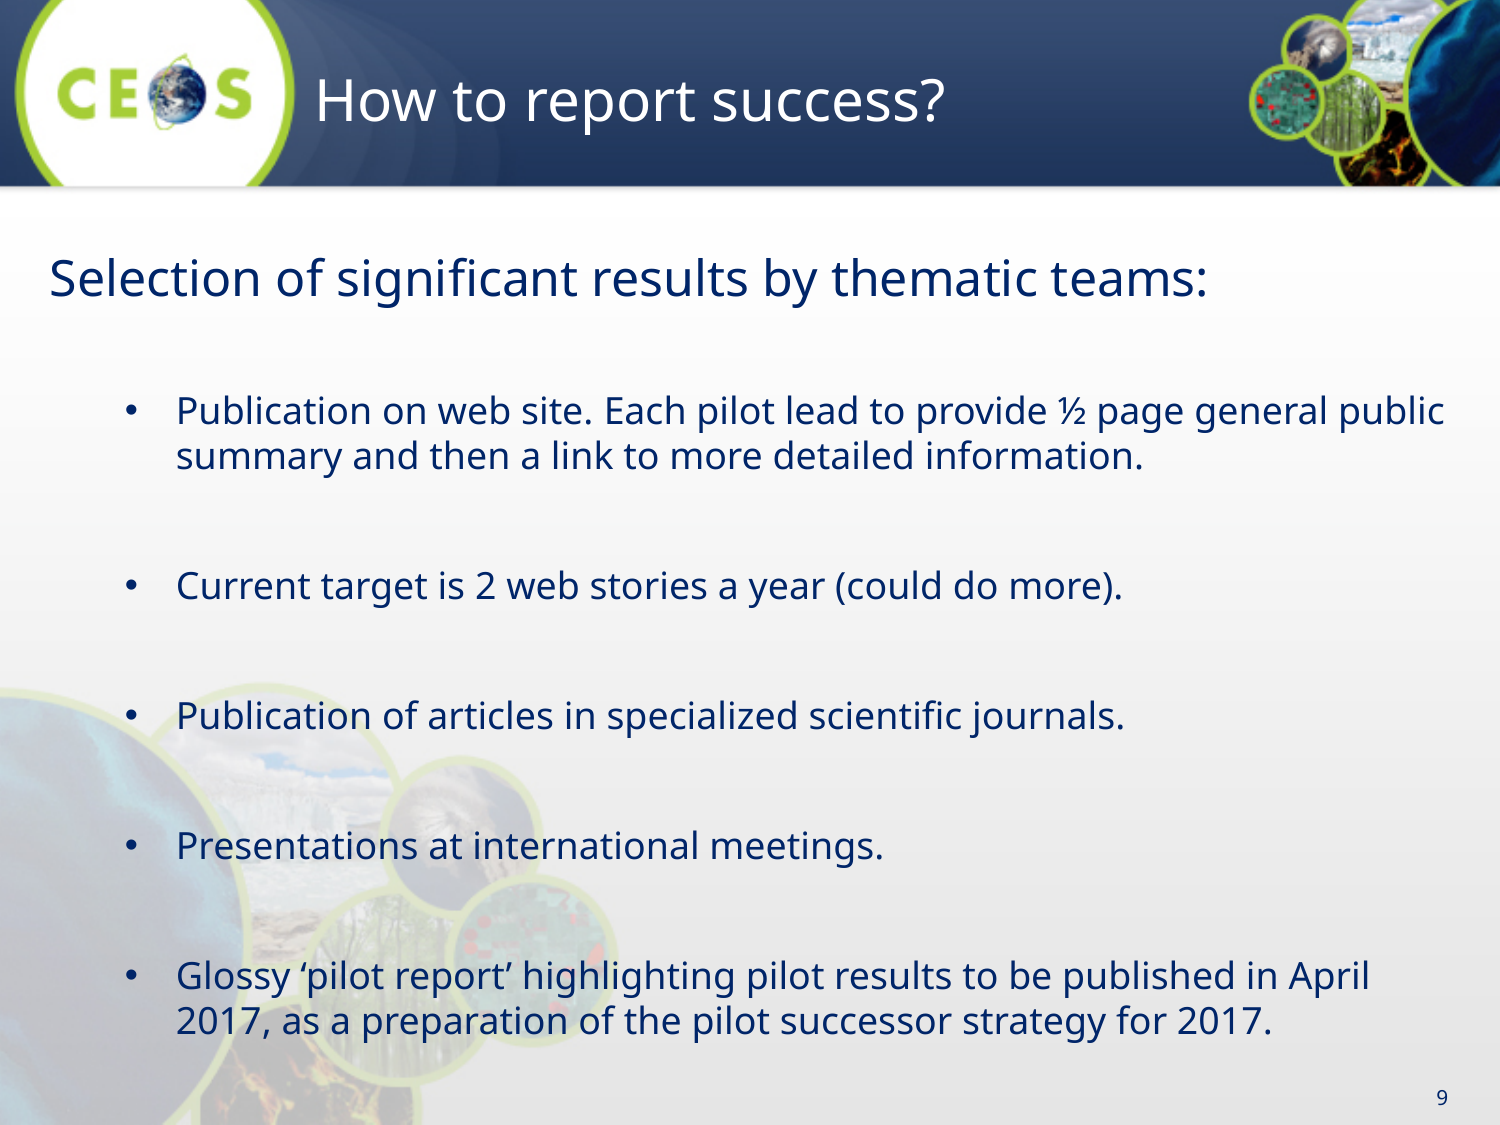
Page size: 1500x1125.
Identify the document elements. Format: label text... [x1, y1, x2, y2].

list Selection of significant results by thematic teams: Publication on web site. Each pilot lead to provide ½ page general public summary and then a link to more detailed information. Current target is 2 web stories a year (could do more). Publication of articles in specialized scientific journals. Presentations at international meetings. Glossy ‘pilot report’ highlighting pilot results to be published in April 2017, as a preparation of the pilot successor strategy for 2017. [34, 239, 1470, 1037]
picture [0, 0, 1500, 1125]
title How to report success? [300, 55, 1225, 138]
